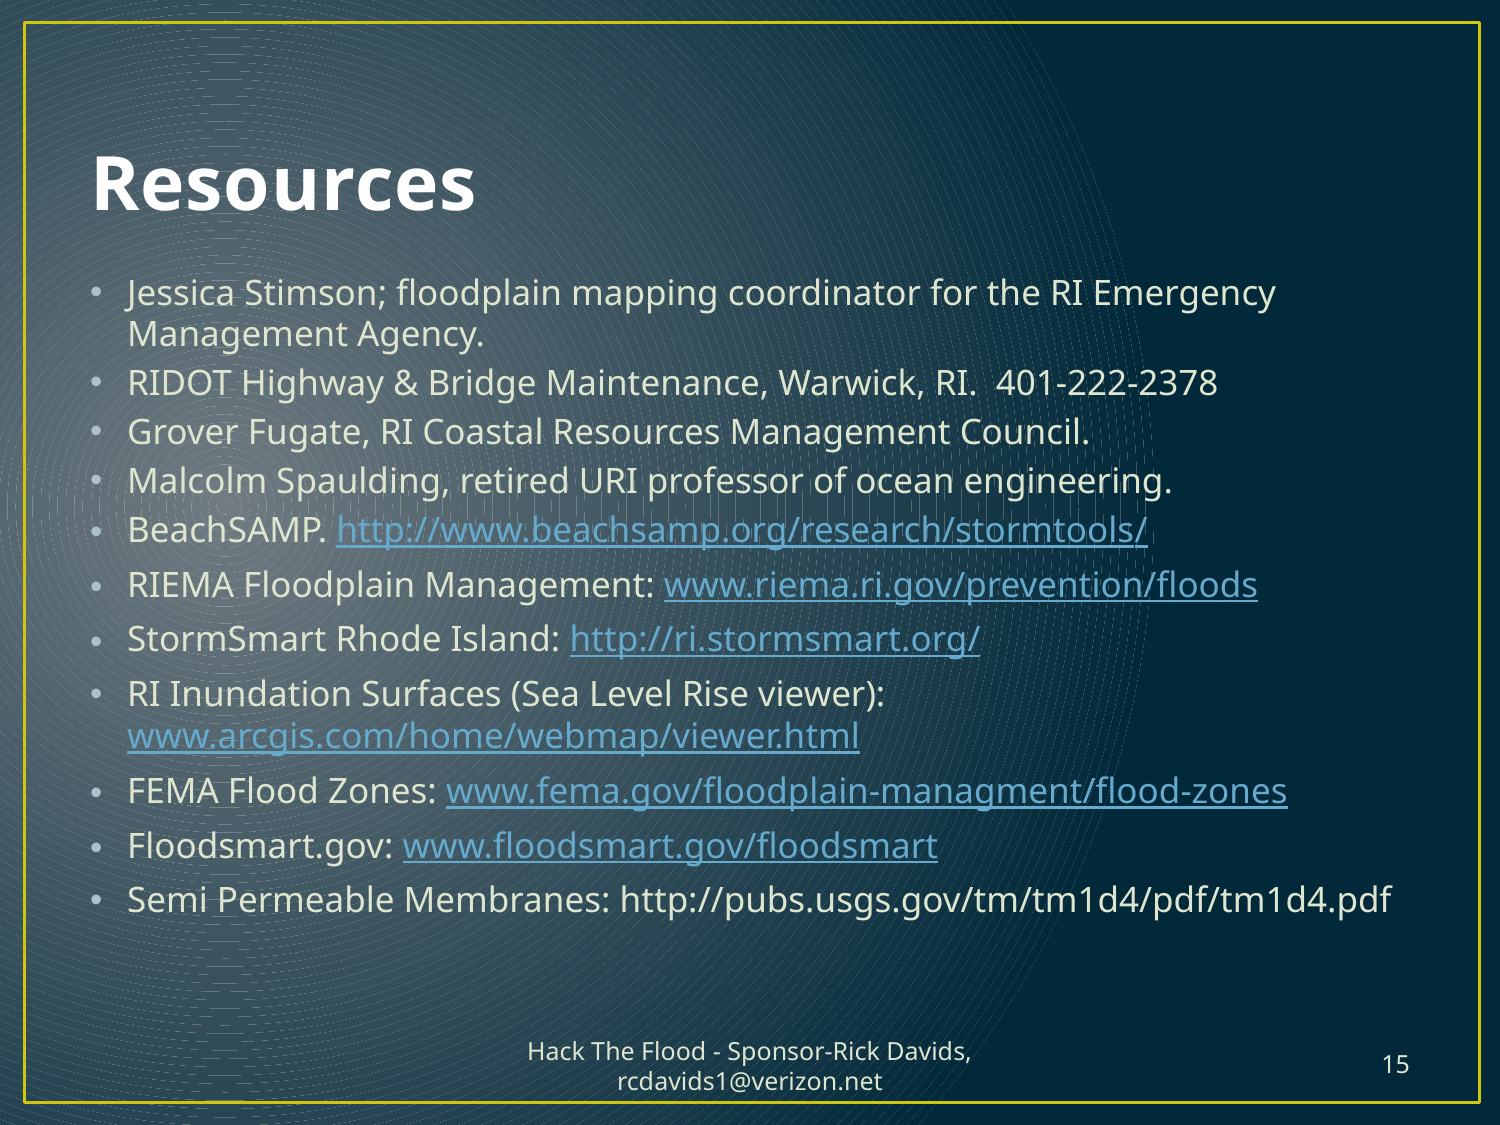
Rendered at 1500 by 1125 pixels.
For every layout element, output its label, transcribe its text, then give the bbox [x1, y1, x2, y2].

footer Hack The Flood - Sponsor-Rick Davids, rcdavids1@verizon.net [464, 1035, 1036, 1096]
list Jessica Stimson; floodplain mapping coordinator for the RI Emergency Management Agency. RIDOT Highway & Bridge Maintenance, Warwick, RI. 401-222-2378 Grover Fugate, RI Coastal Resources Management Council. Malcolm Spaulding, retired URI professor of ocean engineering. BeachSAMP. http://www.beachsamp.org/research/stormtools/ RIEMA Floodplain Management: www.riema.ri.gov/prevention/floods StormSmart Rhode Island: http://ri.stormsmart.org/ RI Inundation Surfaces (Sea Level Rise viewer): www.arcgis.com/home/webmap/viewer.html FEMA Flood Zones: www.fema.gov/floodplain-managment/flood-zones Floodsmart.gov: www.floodsmart.gov/floodsmart Semi Permeable Membranes: http://pubs.usgs.gov/tm/tm1d4/pdf/tm1d4.pdf [75, 262, 1481, 945]
title Resources [75, 45, 1425, 233]
slide_number 15 [1074, 1035, 1425, 1096]
